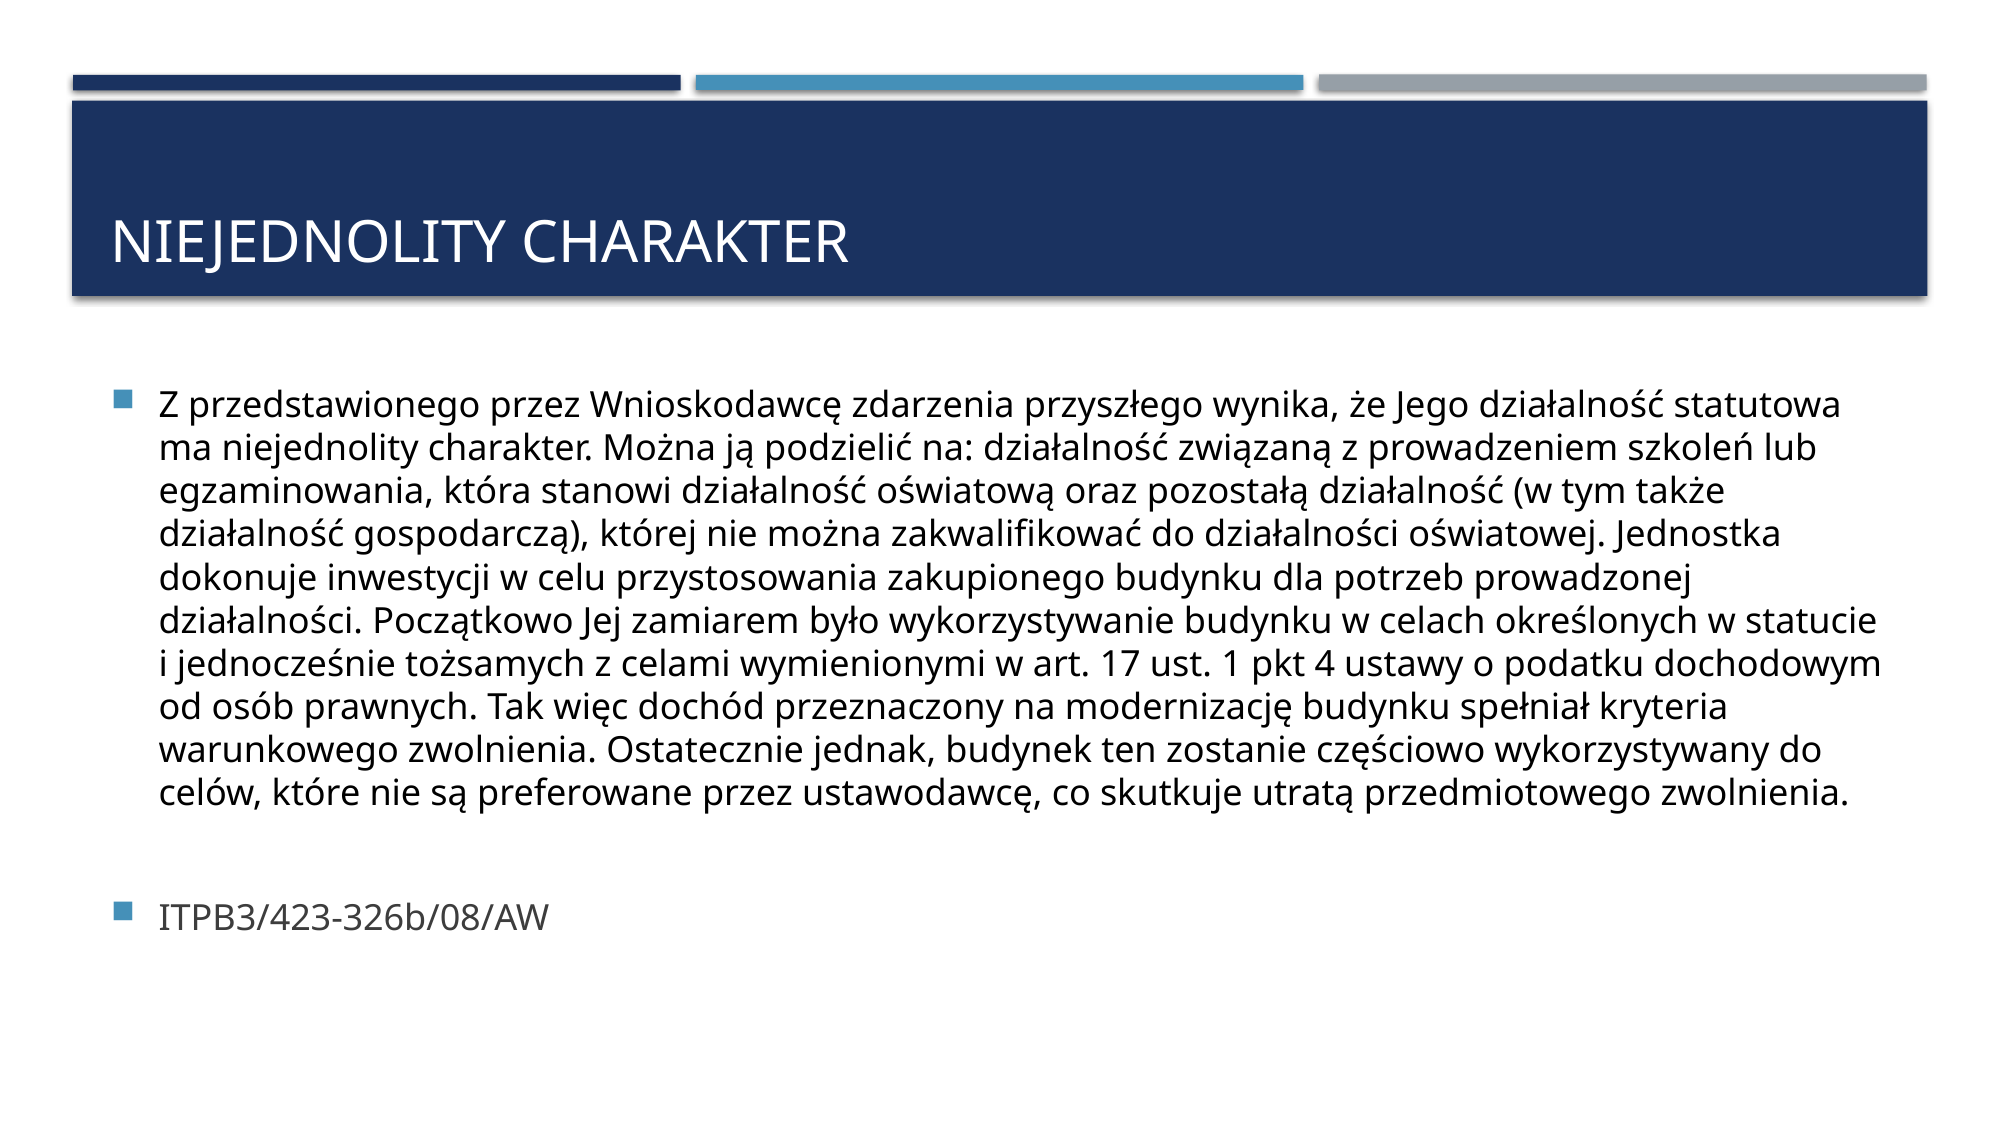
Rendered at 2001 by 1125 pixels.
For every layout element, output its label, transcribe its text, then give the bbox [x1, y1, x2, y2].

list Z przedstawionego przez Wnioskodawcę zdarzenia przyszłego wynika, że Jego działalność statutowa ma niejednolity charakter. Można ją podzielić na: działalność związaną z prowadzeniem szkoleń lub egzaminowania, która stanowi działalność oświatową oraz pozostałą działalność (w tym także działalność gospodarczą), której nie można zakwalifikować do działalności oświatowej. Jednostka dokonuje inwestycji w celu przystosowania zakupionego budynku dla potrzeb prowadzonej działalności. Początkowo Jej zamiarem było wykorzystywanie budynku w celach określonych w statucie i jednocześnie tożsamych z celami wymienionymi w art. 17 ust. 1 pkt 4 ustawy o podatku dochodowym od osób prawnych. Tak więc dochód przeznaczony na modernizację budynku spełniał kryteria warunkowego zwolnienia. Ostatecznie jednak, budynek ten zostanie częściowo wykorzystywany do celów, które nie są preferowane przez ustawodawcę, co skutkuje utratą przedmiotowego zwolnienia. ITPB3/423-326b/08/AW [95, 357, 1905, 962]
title Niejednolity charakter [95, 115, 1905, 282]
